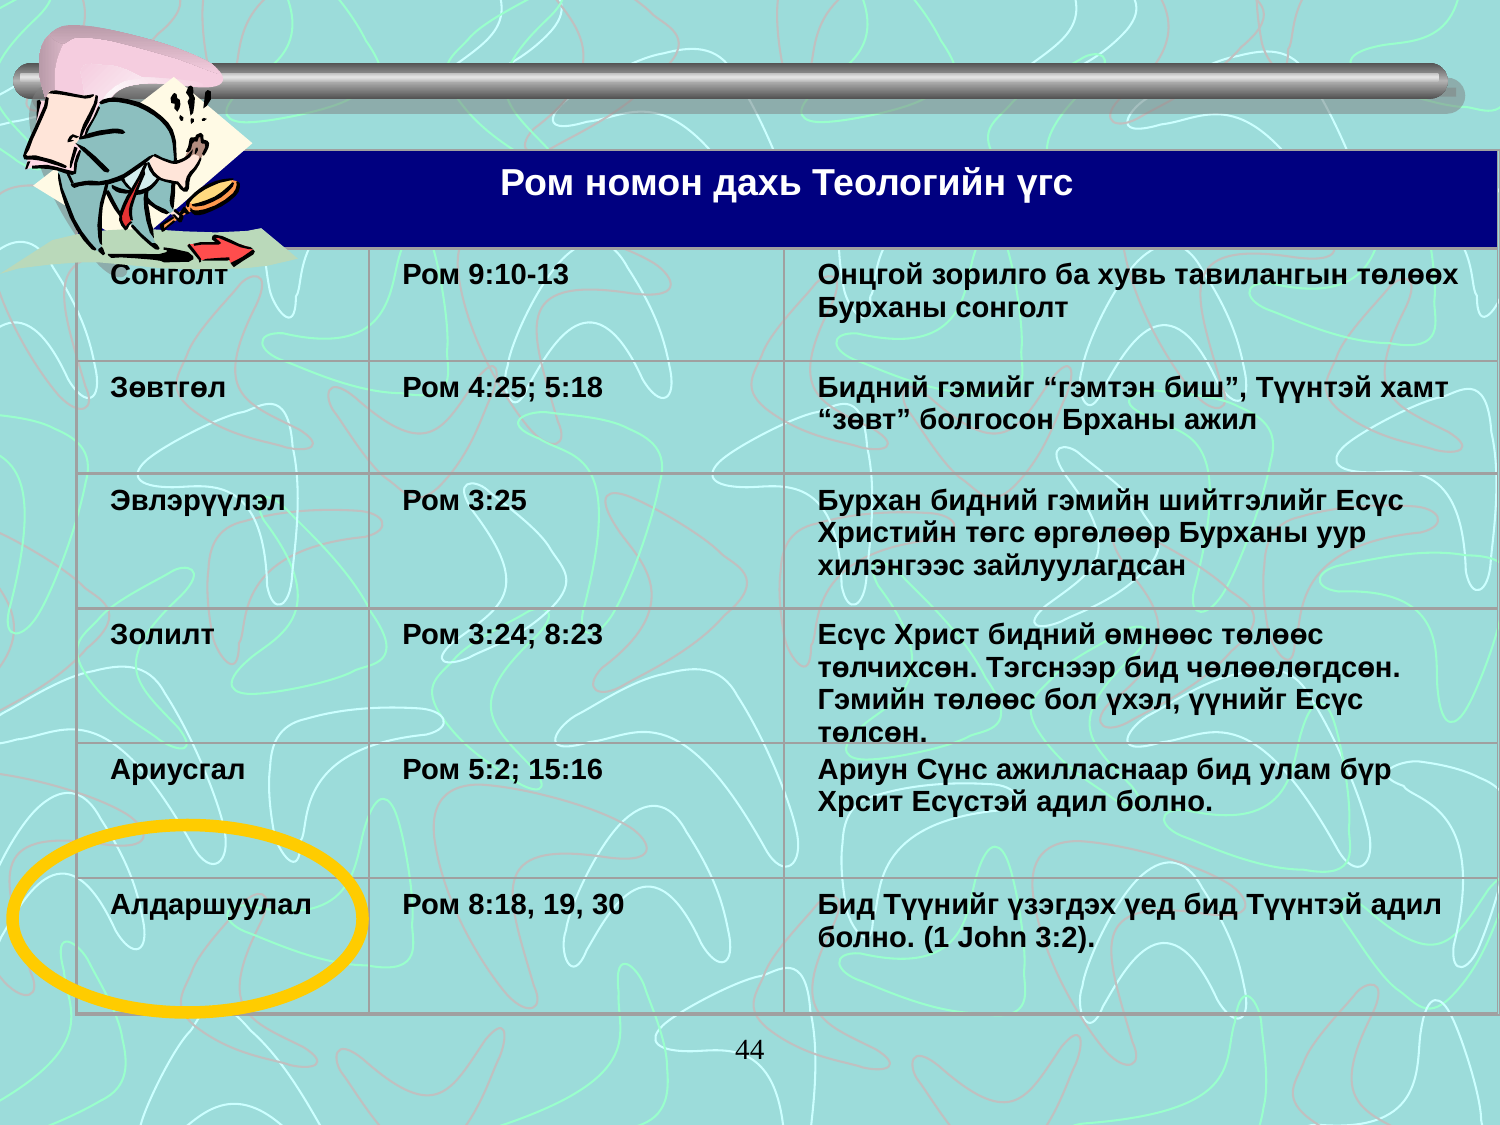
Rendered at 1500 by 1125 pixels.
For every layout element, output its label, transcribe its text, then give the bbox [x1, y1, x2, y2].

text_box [75, 149, 1500, 1015]
picture [0, 74, 301, 276]
text_box 44 [512, 1025, 987, 1100]
text_box [12, 849, 70, 989]
